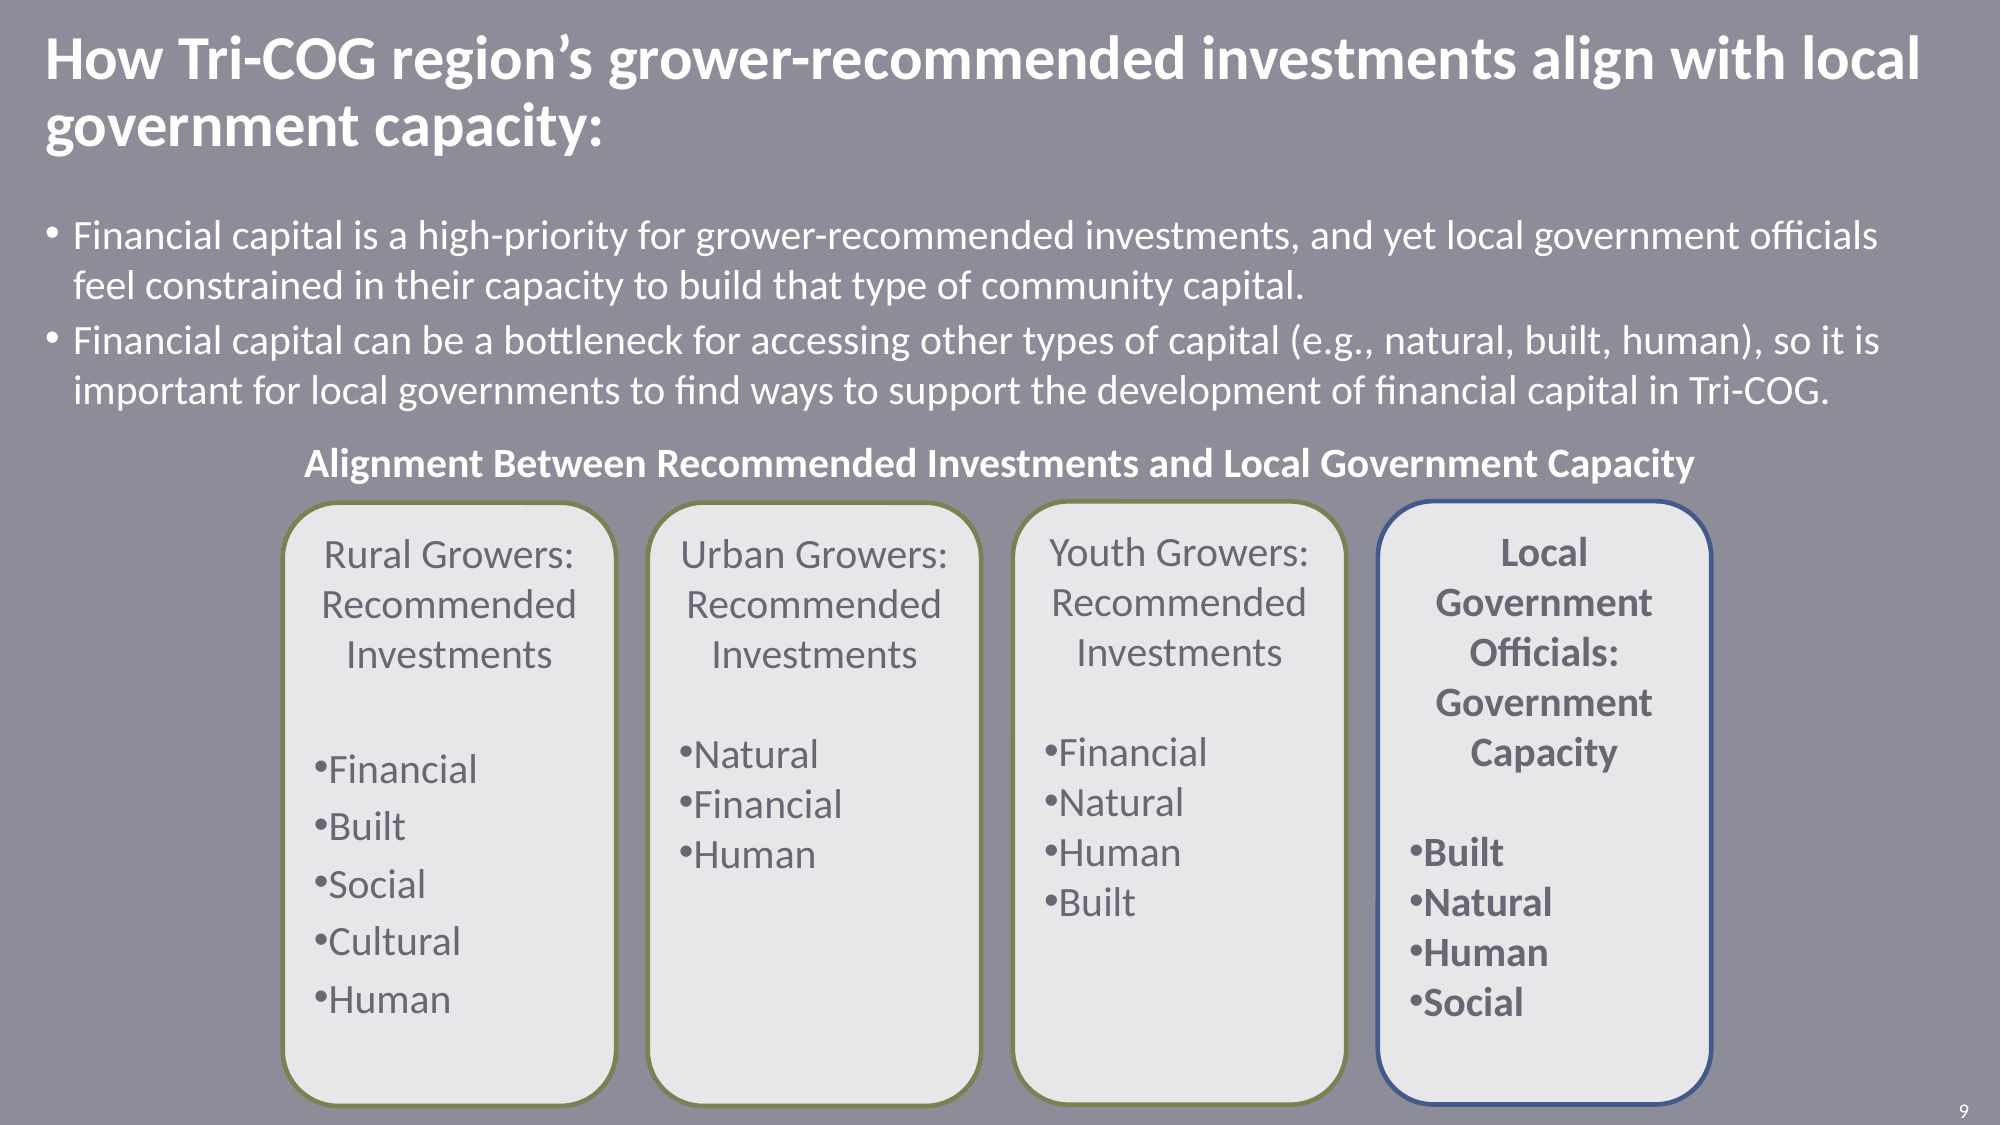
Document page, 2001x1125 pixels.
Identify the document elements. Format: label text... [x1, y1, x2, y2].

text_box Alignment Between Recommended Investments and Local Government Capacity [210, 420, 1790, 501]
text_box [282, 500, 1712, 1107]
title How Tri-COG region’s grower-recommended investments align with local government capacity: [30, 29, 1964, 156]
list Financial capital is a high-priority for grower-recommended investments, and yet local government officials feel constrained in their capacity to build that type of community capital. Financial capital can be a bottleneck for accessing other types of capital (e.g., natural, built, human), so it is important for local governments to find ways to support the development of financial capital in Tri-COG. [30, 200, 1964, 458]
slide_number 9 [1943, 1090, 2000, 1125]
